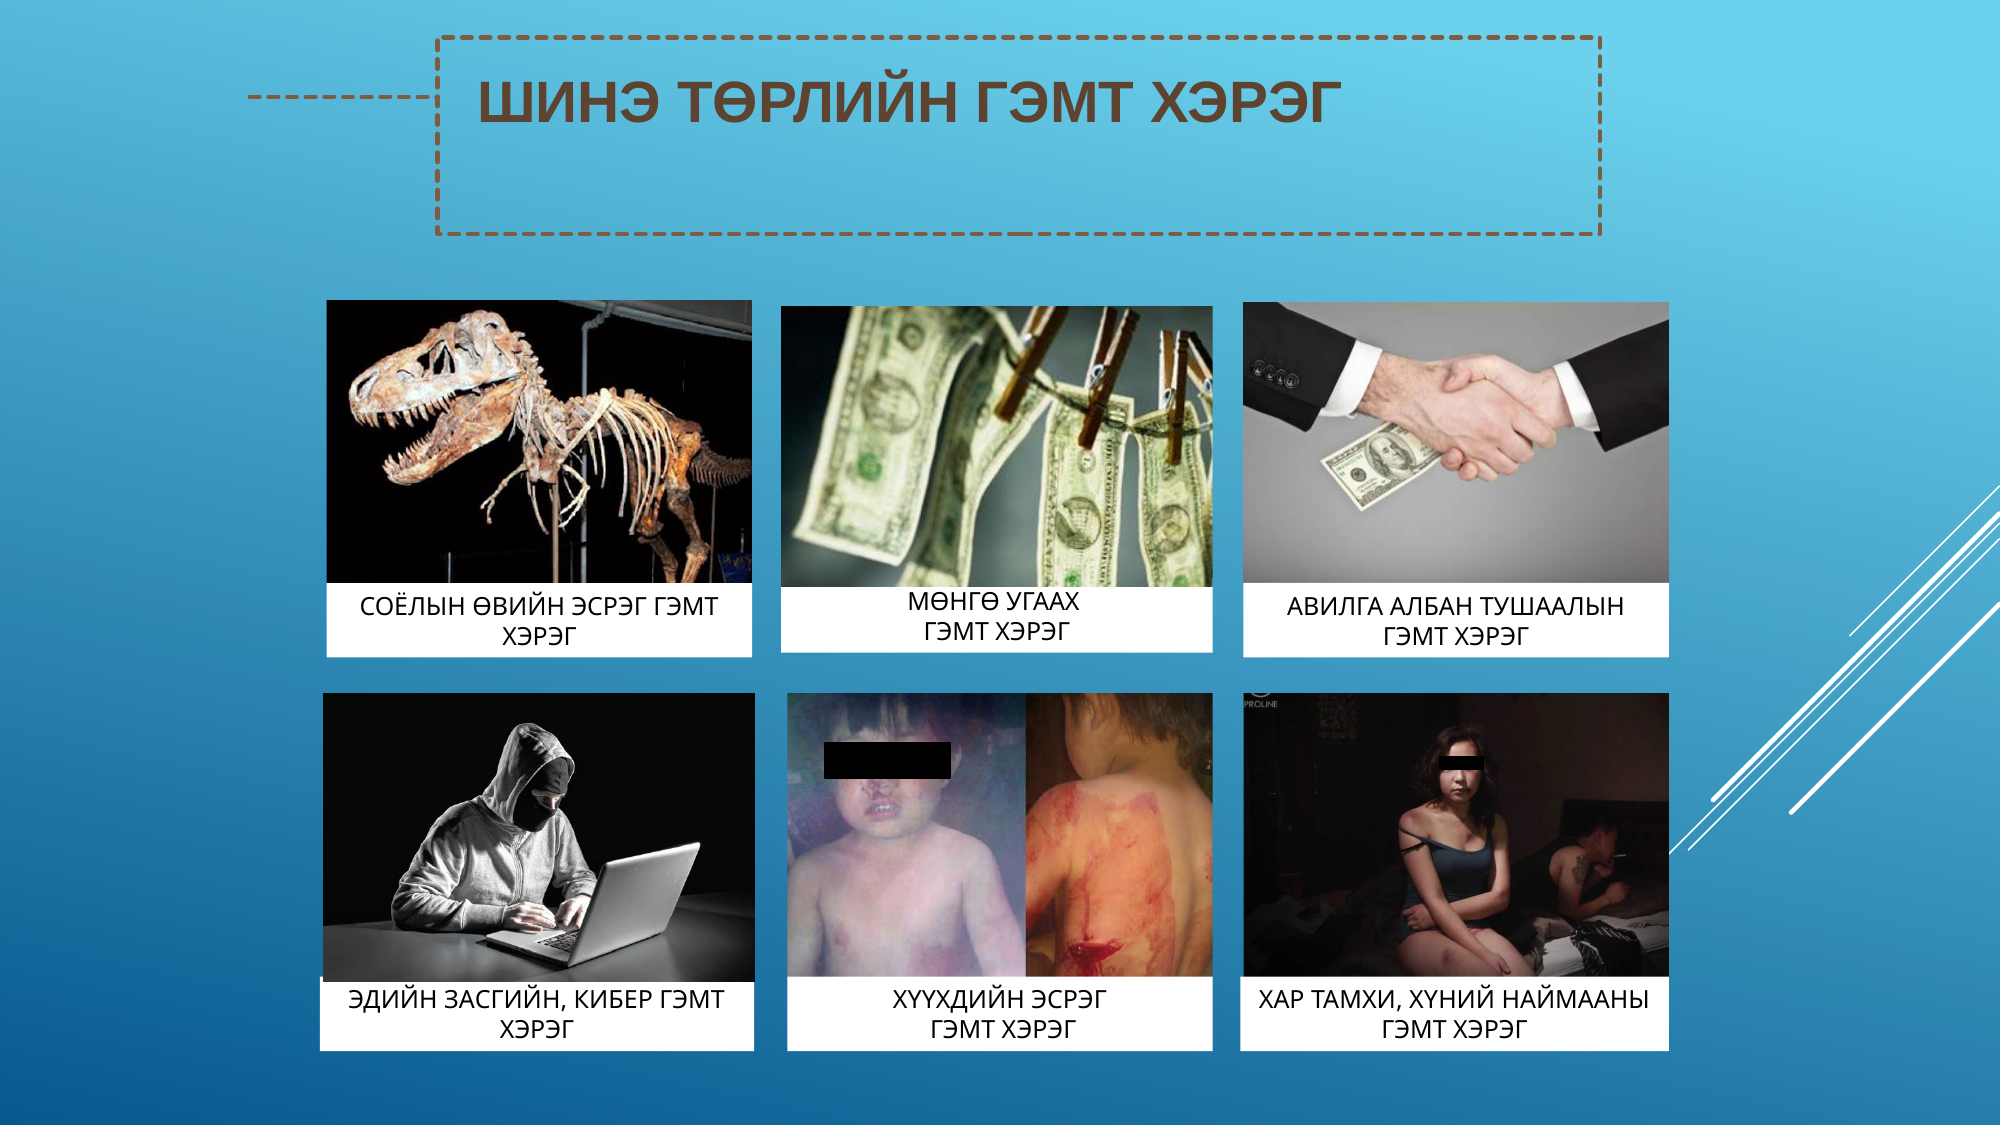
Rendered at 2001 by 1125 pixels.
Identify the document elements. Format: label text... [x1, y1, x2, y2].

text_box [786, 693, 1213, 1053]
picture [780, 306, 1213, 588]
text_box [436, 36, 1601, 235]
picture [1243, 302, 1670, 585]
text_box СОЁЛЫН ӨВИЙН ЭСРЭГ ГЭМТ ХЭРЭГ [326, 583, 753, 658]
picture [322, 693, 755, 982]
text_box МӨНГӨ УГААХ ГЭМТ ХЭРЭГ [781, 588, 1213, 653]
text_box АВИЛГА АЛБАН ТУШААЛЫН ГЭМТ ХЭРЭГ [1243, 585, 1669, 658]
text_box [1240, 693, 1670, 1053]
text_box ШИНЭ ТӨРЛИЙН ГЭМТ ХЭРЭГ [462, 57, 1575, 142]
picture [326, 299, 753, 583]
text_box ЭДИЙН ЗАСГИЙН, КИБЕР ГЭМТ ХЭРЭГ [319, 976, 755, 1052]
